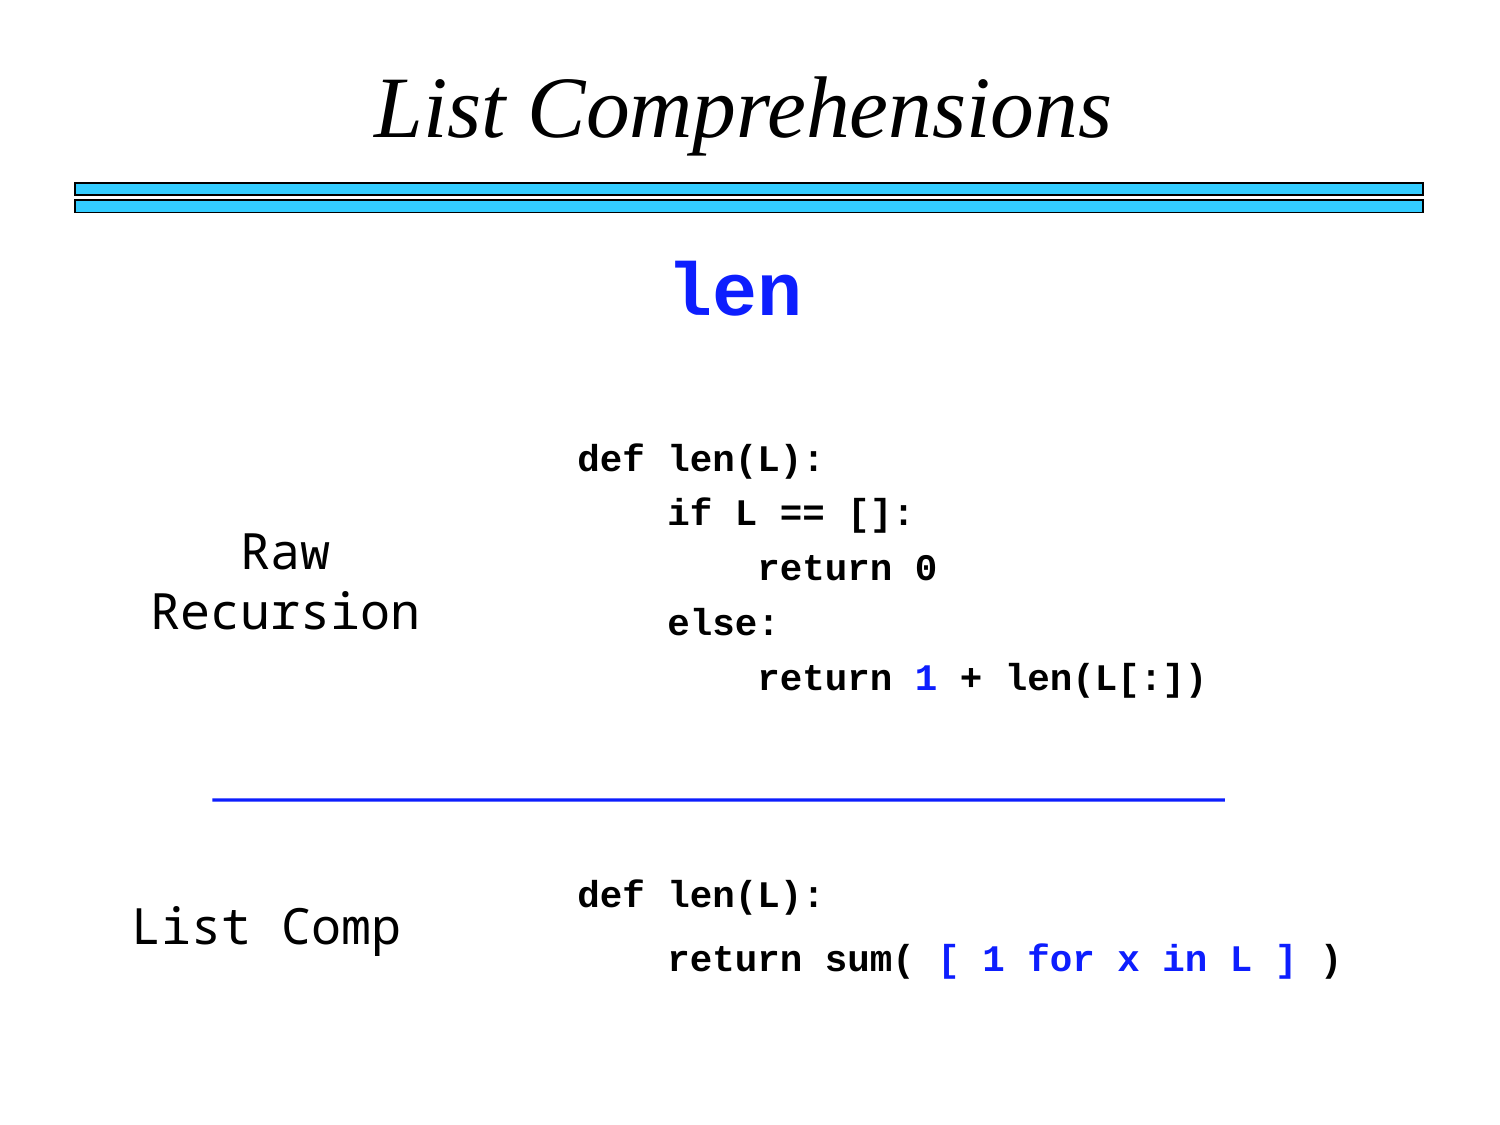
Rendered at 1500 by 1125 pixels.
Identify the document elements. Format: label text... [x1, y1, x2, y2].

text_box len [641, 250, 829, 337]
text_box Raw Recursion [116, 512, 454, 648]
text_box List Comprehensions [125, 42, 1363, 163]
text_box def len(L): if L == []: return 0 else: return 1 + len(L[:]) [562, 434, 1250, 705]
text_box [74, 182, 1424, 213]
text_box def len(L): return sum( [ 1 for x in L ] ) [562, 862, 1468, 986]
text_box List Comp [98, 887, 436, 963]
